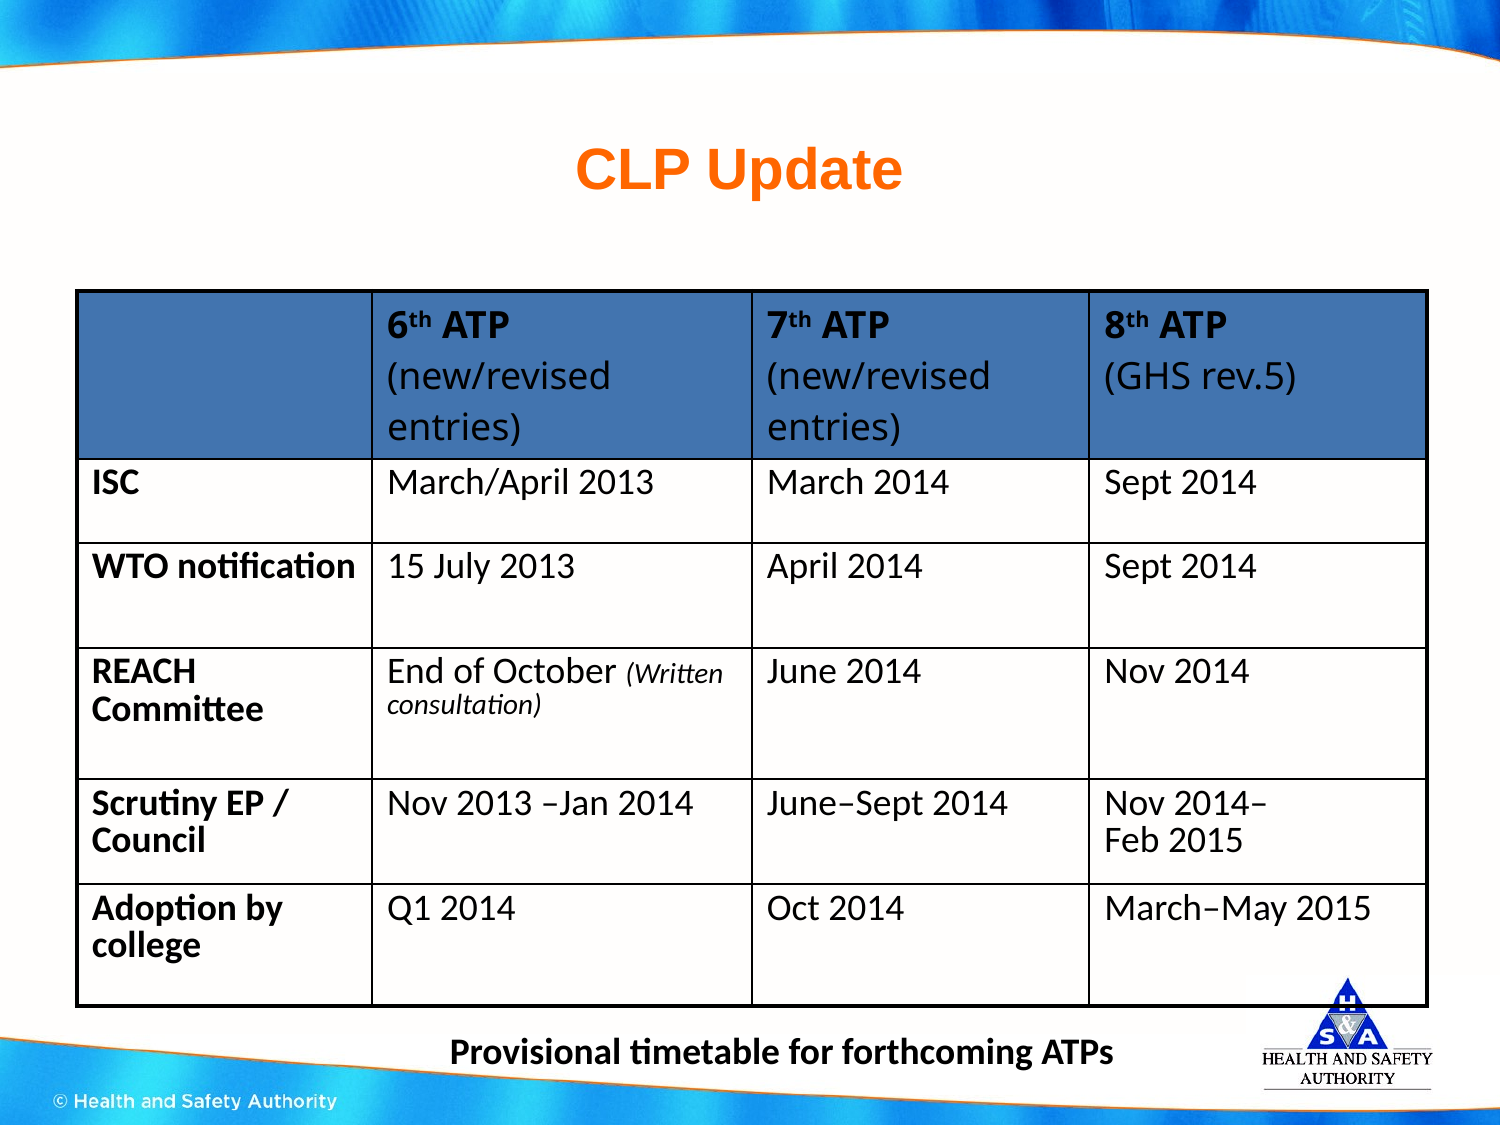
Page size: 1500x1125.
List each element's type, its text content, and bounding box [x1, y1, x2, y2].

table_header 6th ATP (new/revised entries) [373, 293, 751, 458]
picture [0, 975, 1500, 1125]
table_cell Scrutiny EP / Council [79, 780, 371, 883]
table_cell June–Sept 2014 [753, 780, 1088, 883]
table_cell June 2014 [753, 649, 1088, 778]
table_cell ISC [79, 460, 371, 542]
table_cell Nov 2014– Feb 2015 [1090, 780, 1425, 883]
table_cell Adoption by college [79, 885, 371, 1004]
table_header [79, 293, 371, 458]
table_cell Q1 2014 [373, 885, 751, 1004]
table_cell 15 July 2013 [373, 544, 751, 647]
table_cell March–May 2015 [1090, 885, 1425, 1004]
title CLP Update [64, 78, 1415, 256]
table_cell Sept 2014 [1090, 460, 1425, 542]
table_header 7th ATP (new/revised entries) [753, 293, 1088, 458]
picture [0, 0, 1500, 73]
table_cell April 2014 [753, 544, 1088, 647]
table_cell WTO notification [79, 544, 371, 647]
table_cell REACH Committee [79, 649, 371, 778]
text_box Provisional timetable for forthcoming ATPs [290, 1019, 1496, 1080]
table_cell March 2014 [753, 460, 1088, 542]
table_cell Nov 2014 [1090, 649, 1425, 778]
table_cell Sept 2014 [1090, 544, 1425, 647]
table_cell March/April 2013 [373, 460, 751, 542]
table_cell Nov 2013 –Jan 2014 [373, 780, 751, 883]
table_cell End of October (Written consultation) [373, 649, 751, 778]
table_cell Oct 2014 [753, 885, 1088, 1004]
table_header 8th ATP (GHS rev.5) [1090, 293, 1425, 458]
